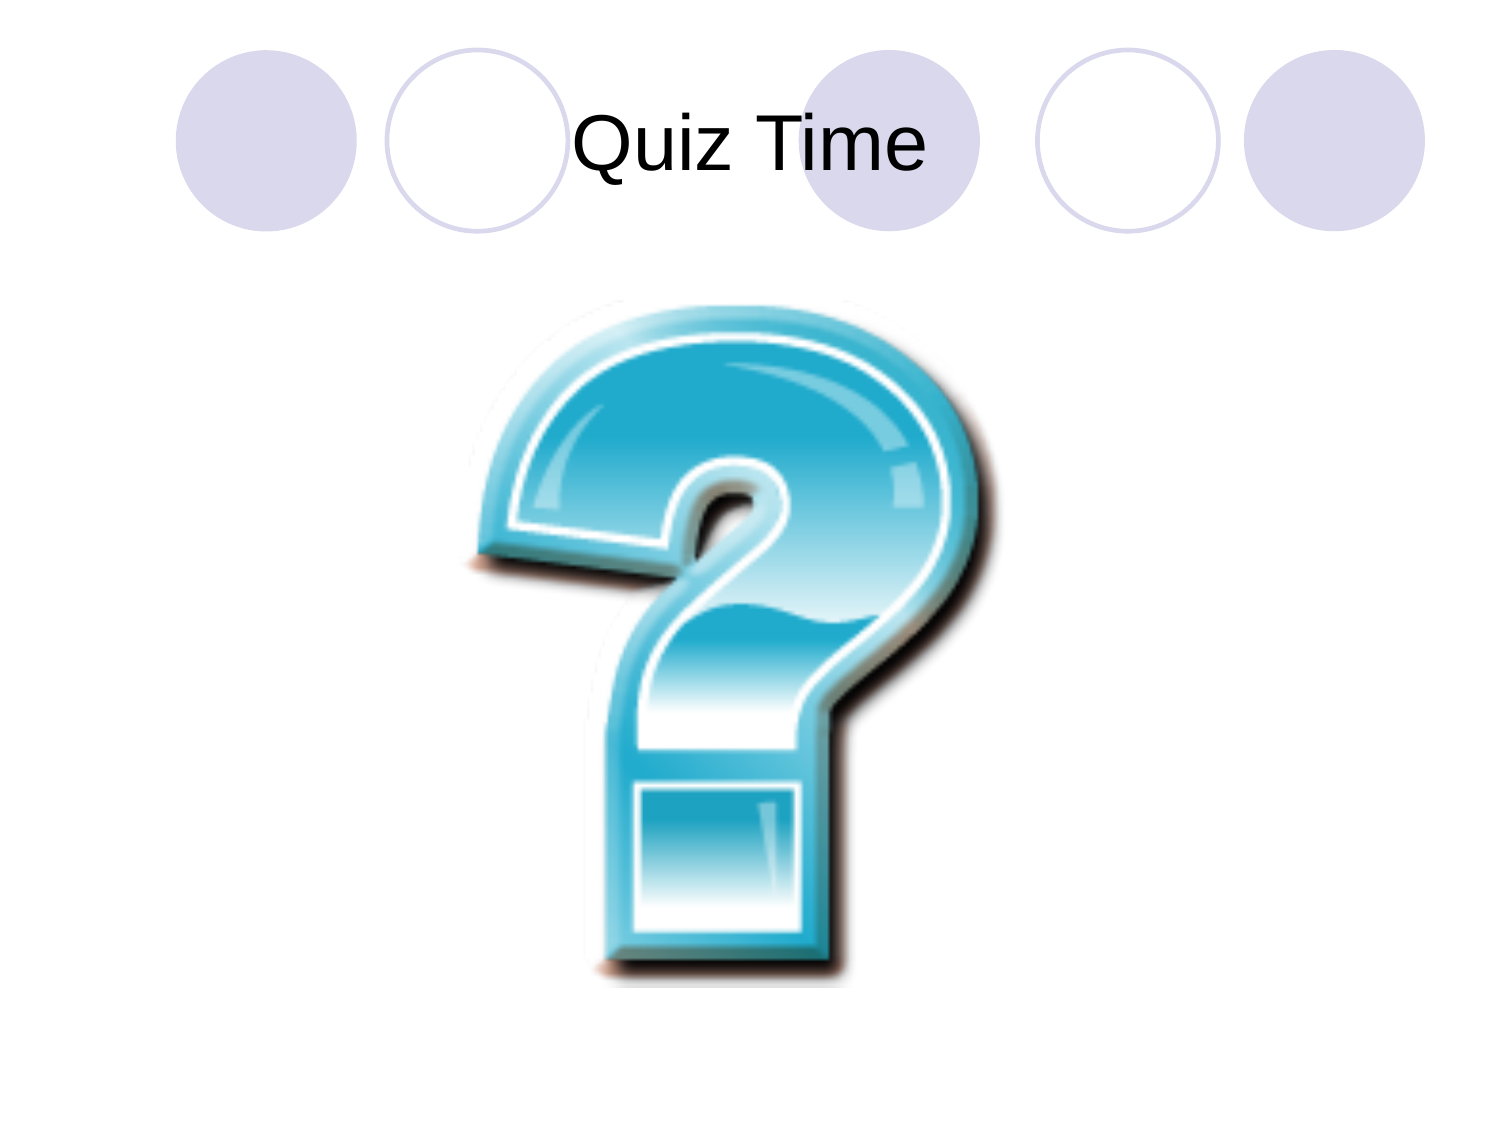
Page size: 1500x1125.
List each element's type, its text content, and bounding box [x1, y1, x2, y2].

title Quiz Time [74, 44, 1426, 233]
picture [387, 299, 1076, 988]
